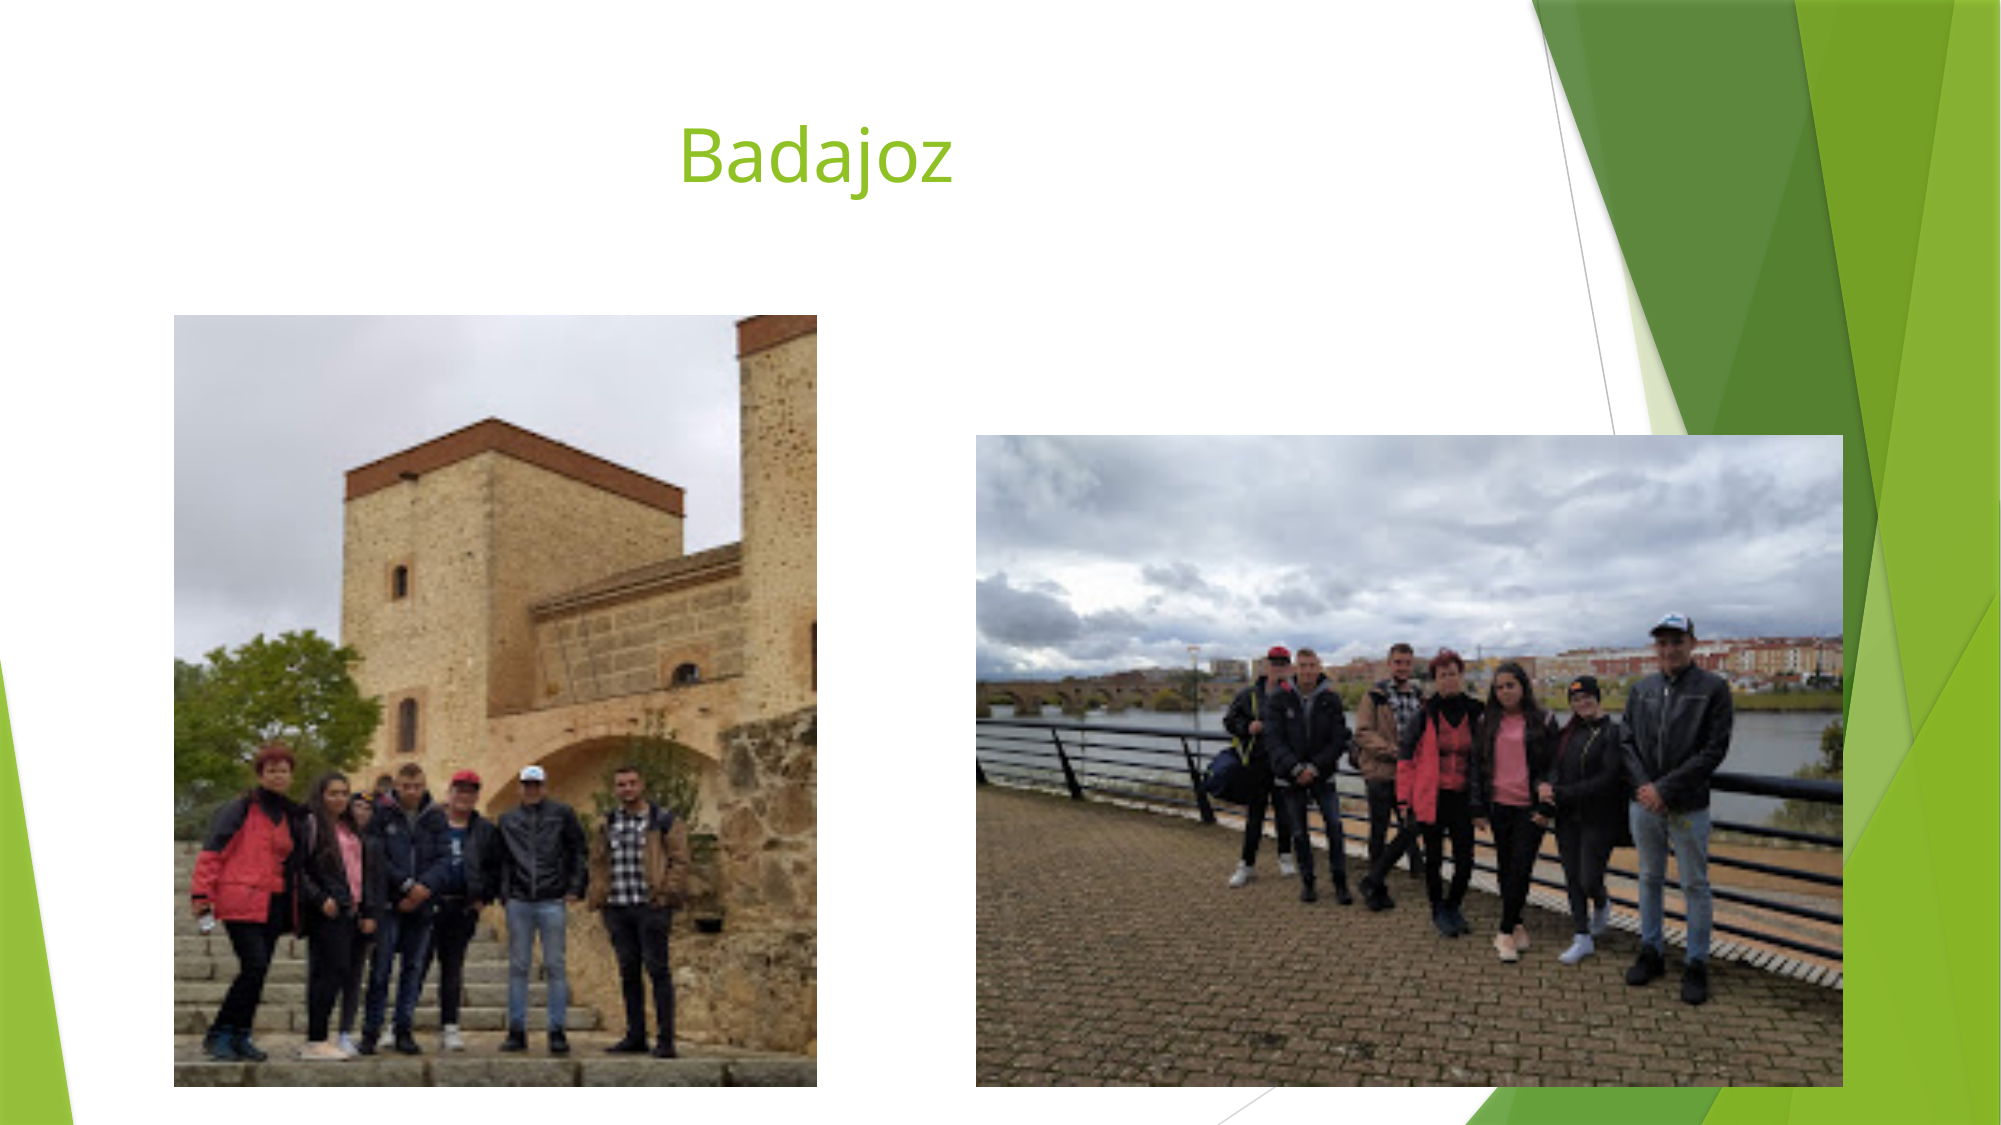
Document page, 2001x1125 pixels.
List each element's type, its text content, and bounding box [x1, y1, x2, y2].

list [174, 314, 817, 1087]
title Badajoz [111, 99, 1522, 317]
picture [975, 435, 1844, 1087]
